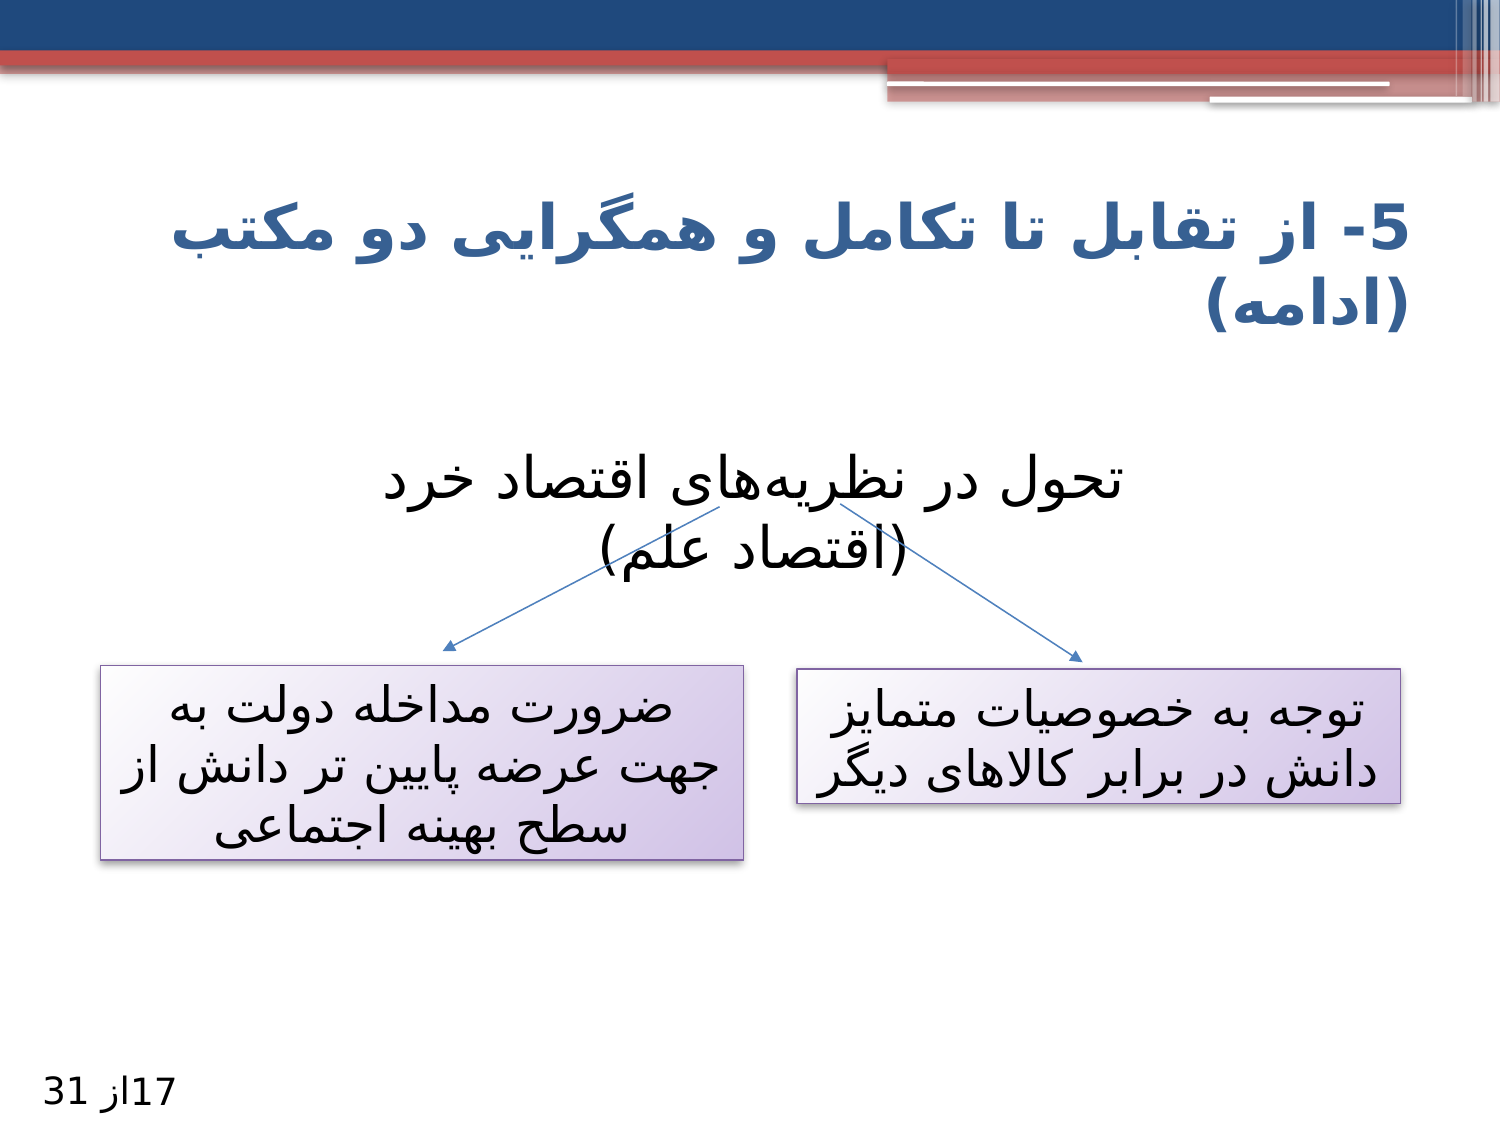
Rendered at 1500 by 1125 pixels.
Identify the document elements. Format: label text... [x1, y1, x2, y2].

text_box 5- از تقابل تا تکامل و همگرايی دو مکتب (ادامه) [76, 174, 1427, 350]
footer از 31 [0, 1060, 195, 1125]
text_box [100, 432, 1401, 806]
slide_number 17 [91, 1060, 217, 1121]
